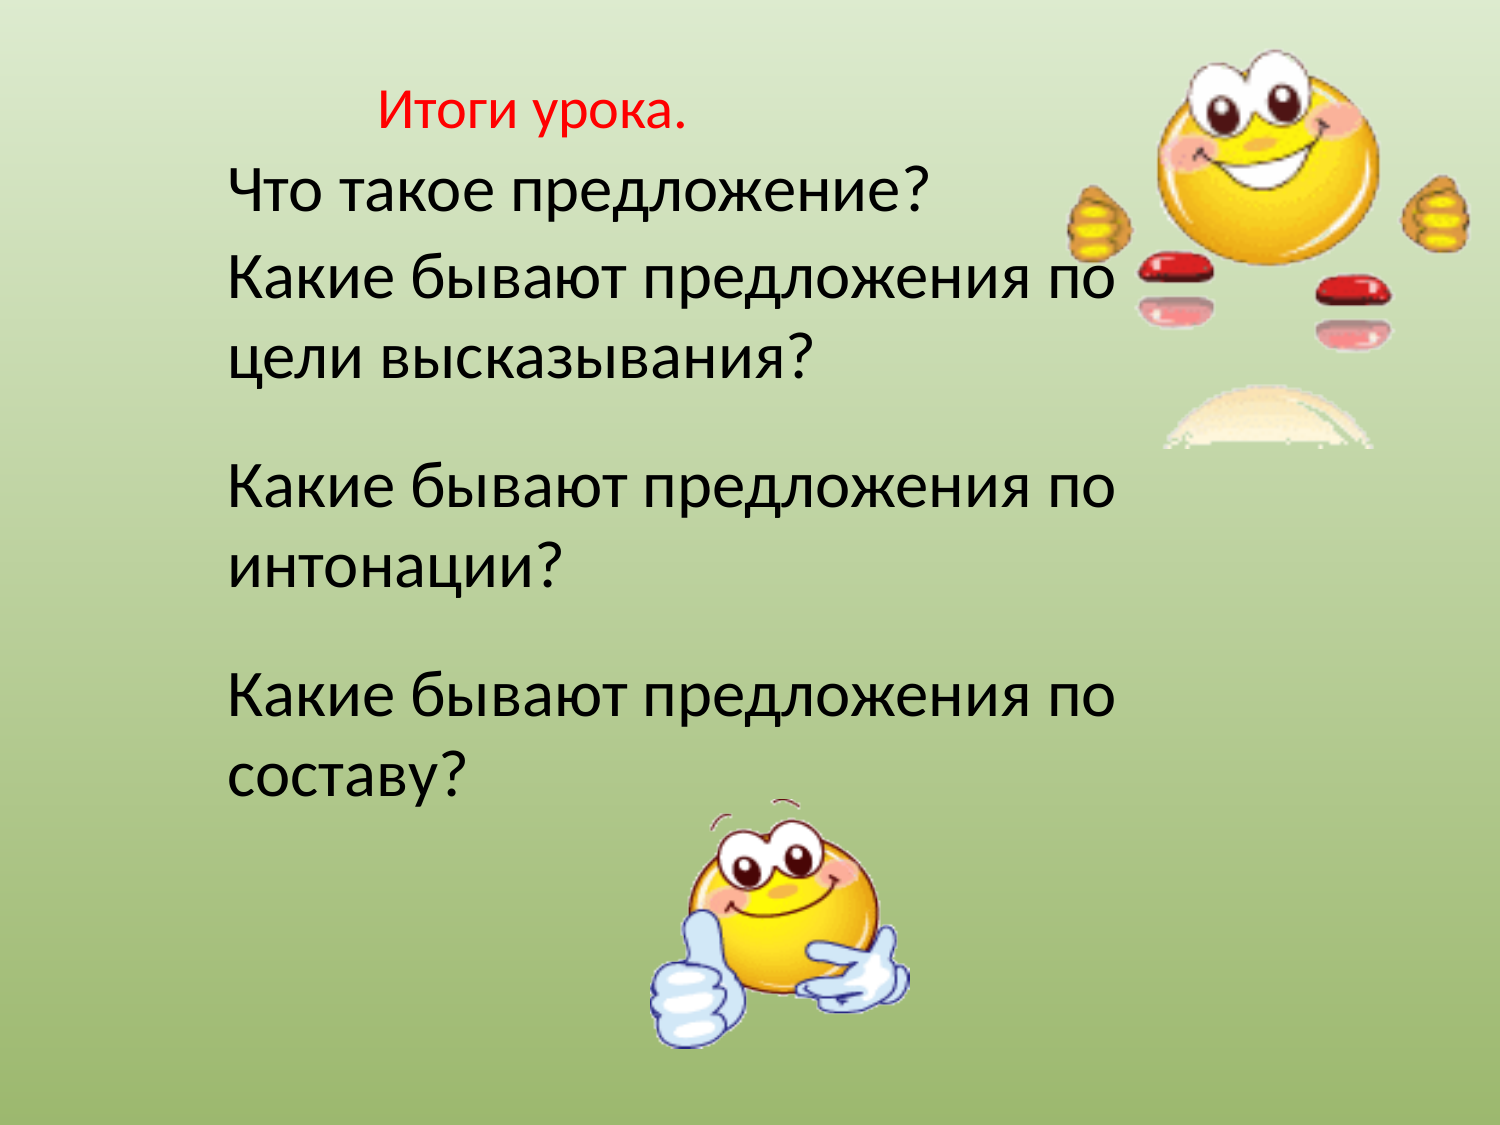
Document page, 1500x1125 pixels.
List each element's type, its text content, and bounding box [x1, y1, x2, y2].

text_box Что такое предложение? [212, 137, 963, 224]
text_box Какие бывают предложения по интонации? [212, 433, 1288, 609]
text_box Какие бывают предложения по составу? [212, 642, 1213, 817]
text_box Какие бывают предложения по цели высказывания? [212, 224, 1044, 400]
picture [649, 799, 911, 1049]
picture [1049, 37, 1476, 449]
text_box Итоги урока. [362, 62, 1044, 148]
